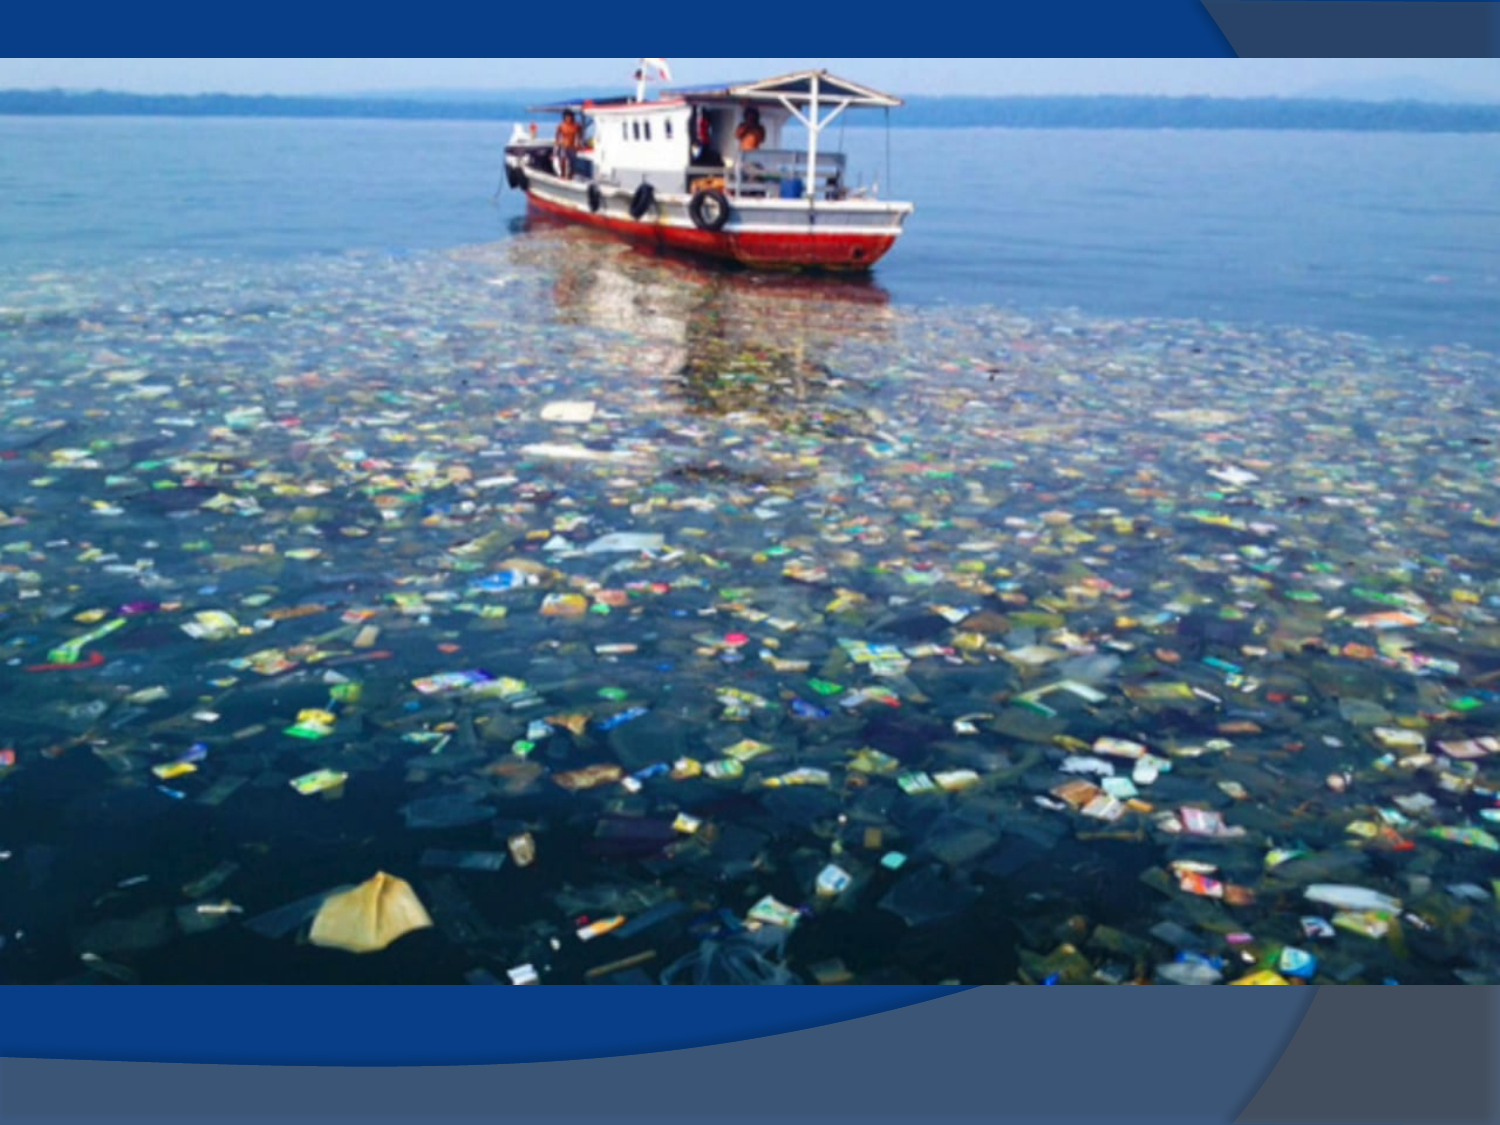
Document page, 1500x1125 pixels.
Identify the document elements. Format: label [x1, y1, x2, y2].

picture [0, 58, 1500, 985]
